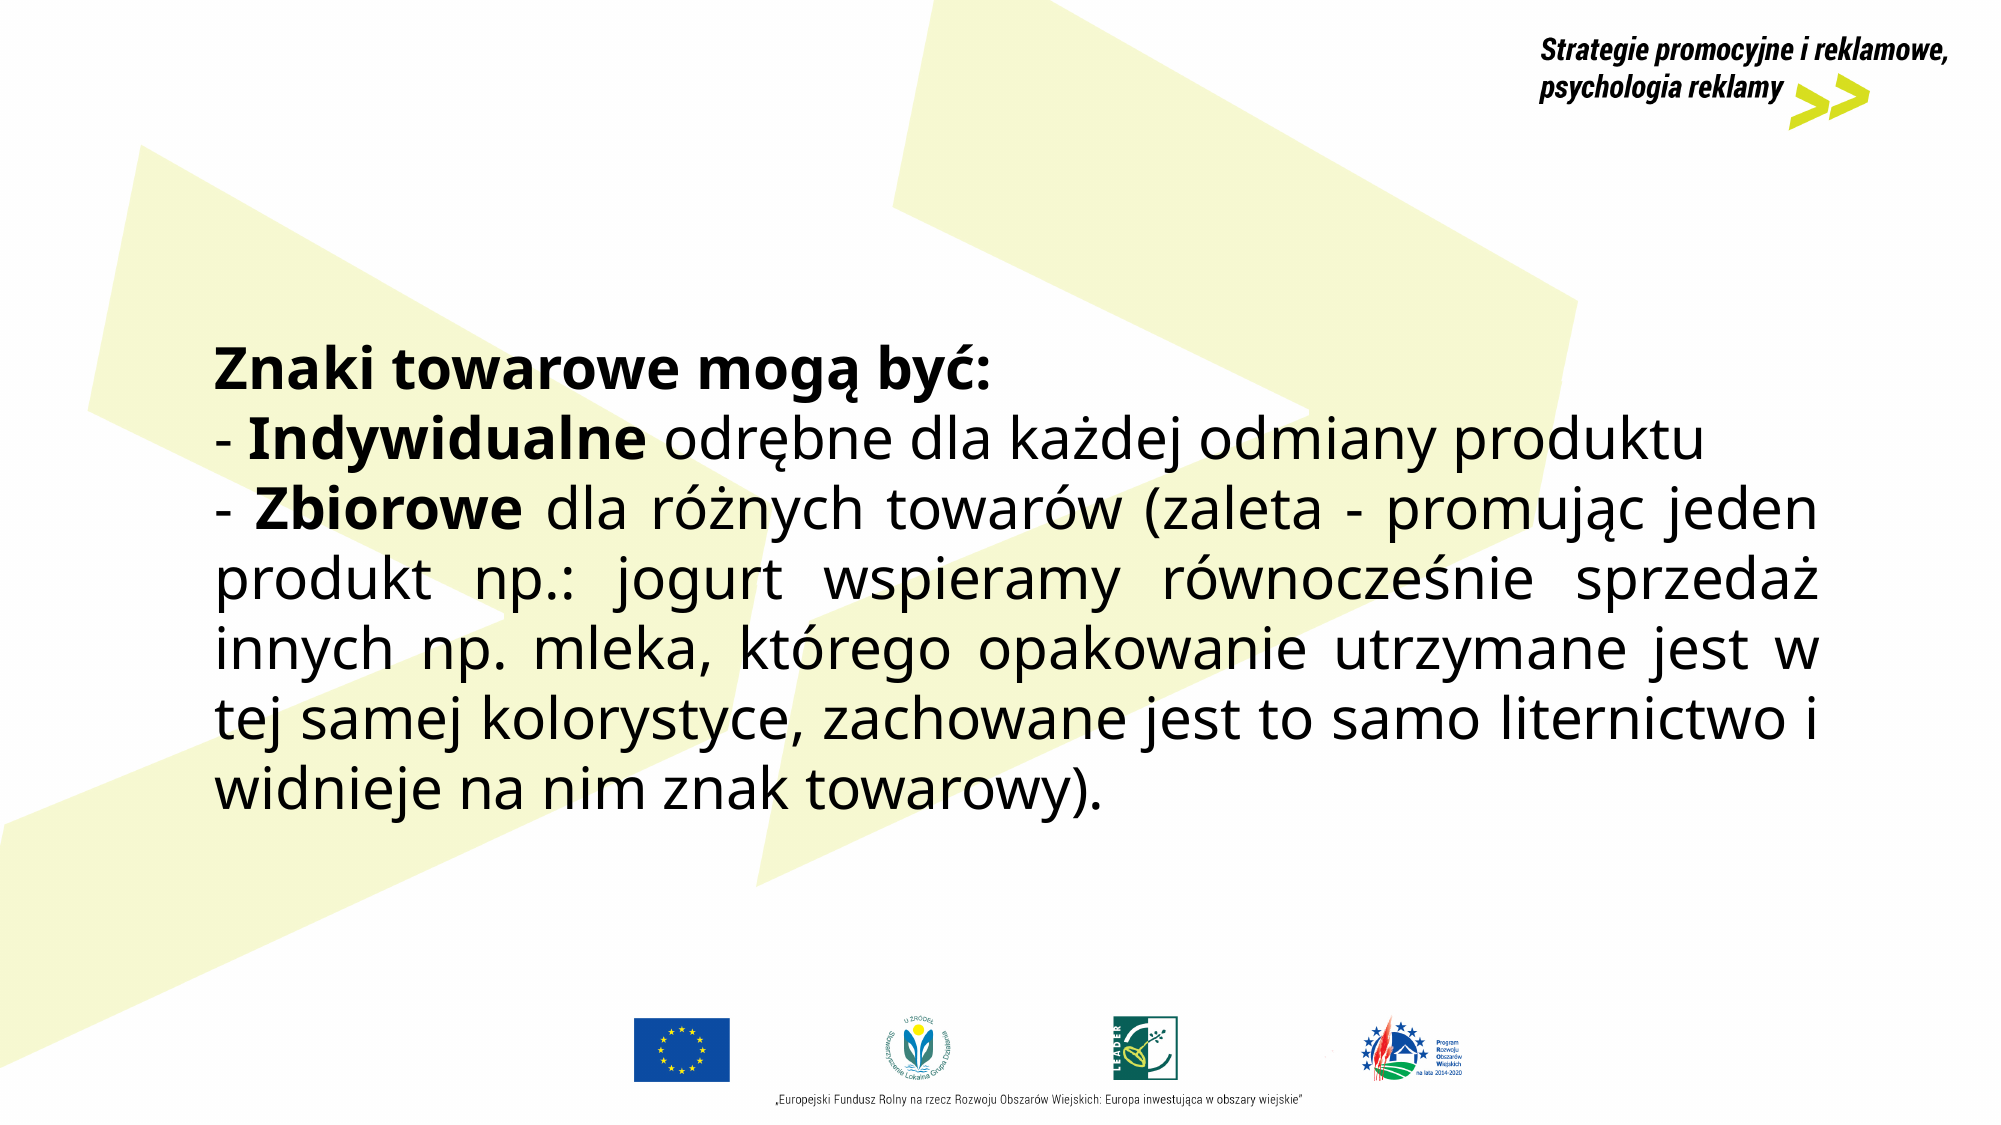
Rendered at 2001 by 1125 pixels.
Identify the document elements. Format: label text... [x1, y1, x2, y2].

picture [0, 0, 2001, 1125]
text_box Znaki towarowe mogą być: - Indywidualne odrębne dla każdej odmiany produktu - Zbiorowe dla różnych towarów (zaleta - promując jeden produkt np.: jogurt wspieramy równocześnie sprzedaż innych np. mleka, którego opakowanie utrzymane jest w tej samej kolorystyce, zachowane jest to samo liternictwo i widnieje na nim znak towarowy). [200, 324, 1835, 829]
